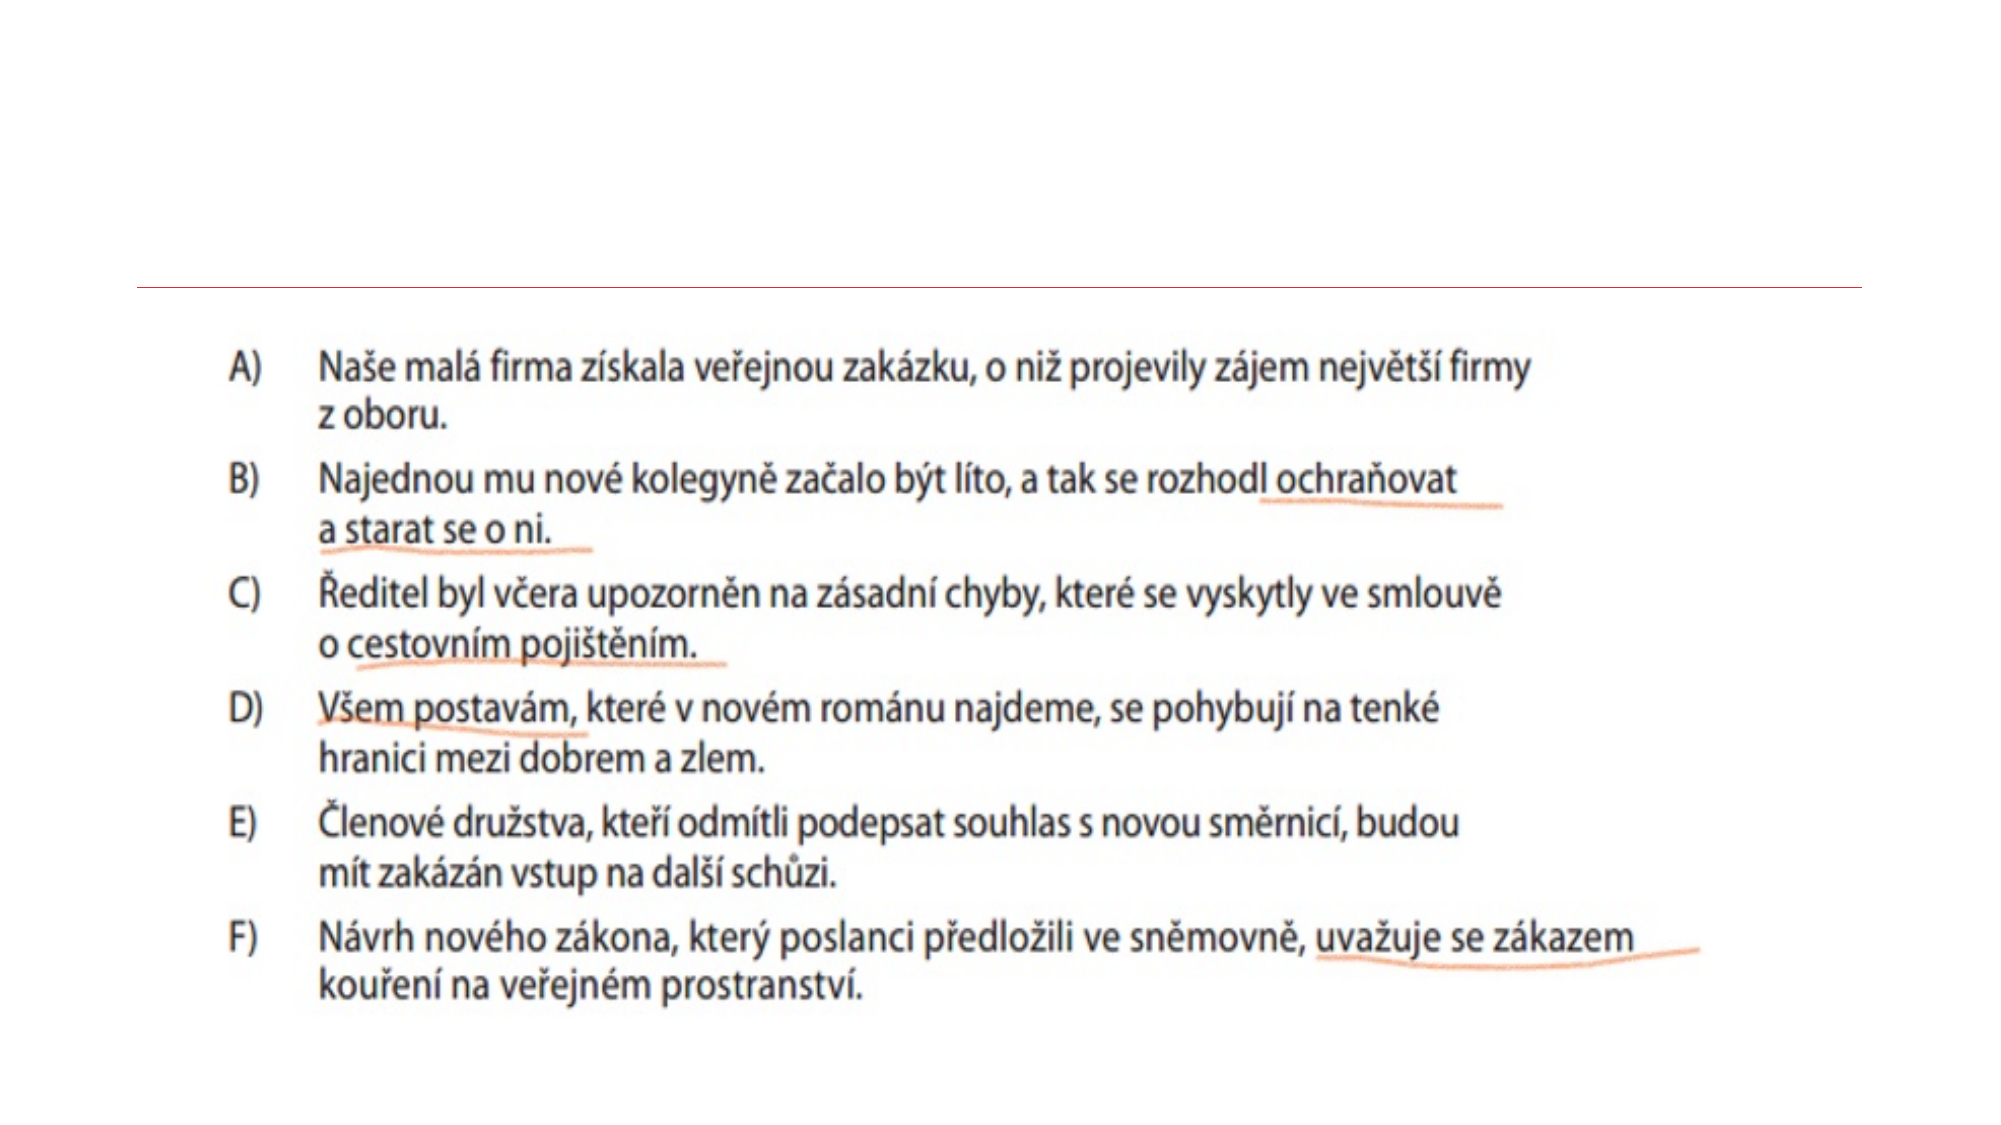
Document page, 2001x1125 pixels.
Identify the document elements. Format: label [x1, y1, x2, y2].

list [197, 294, 1709, 1036]
